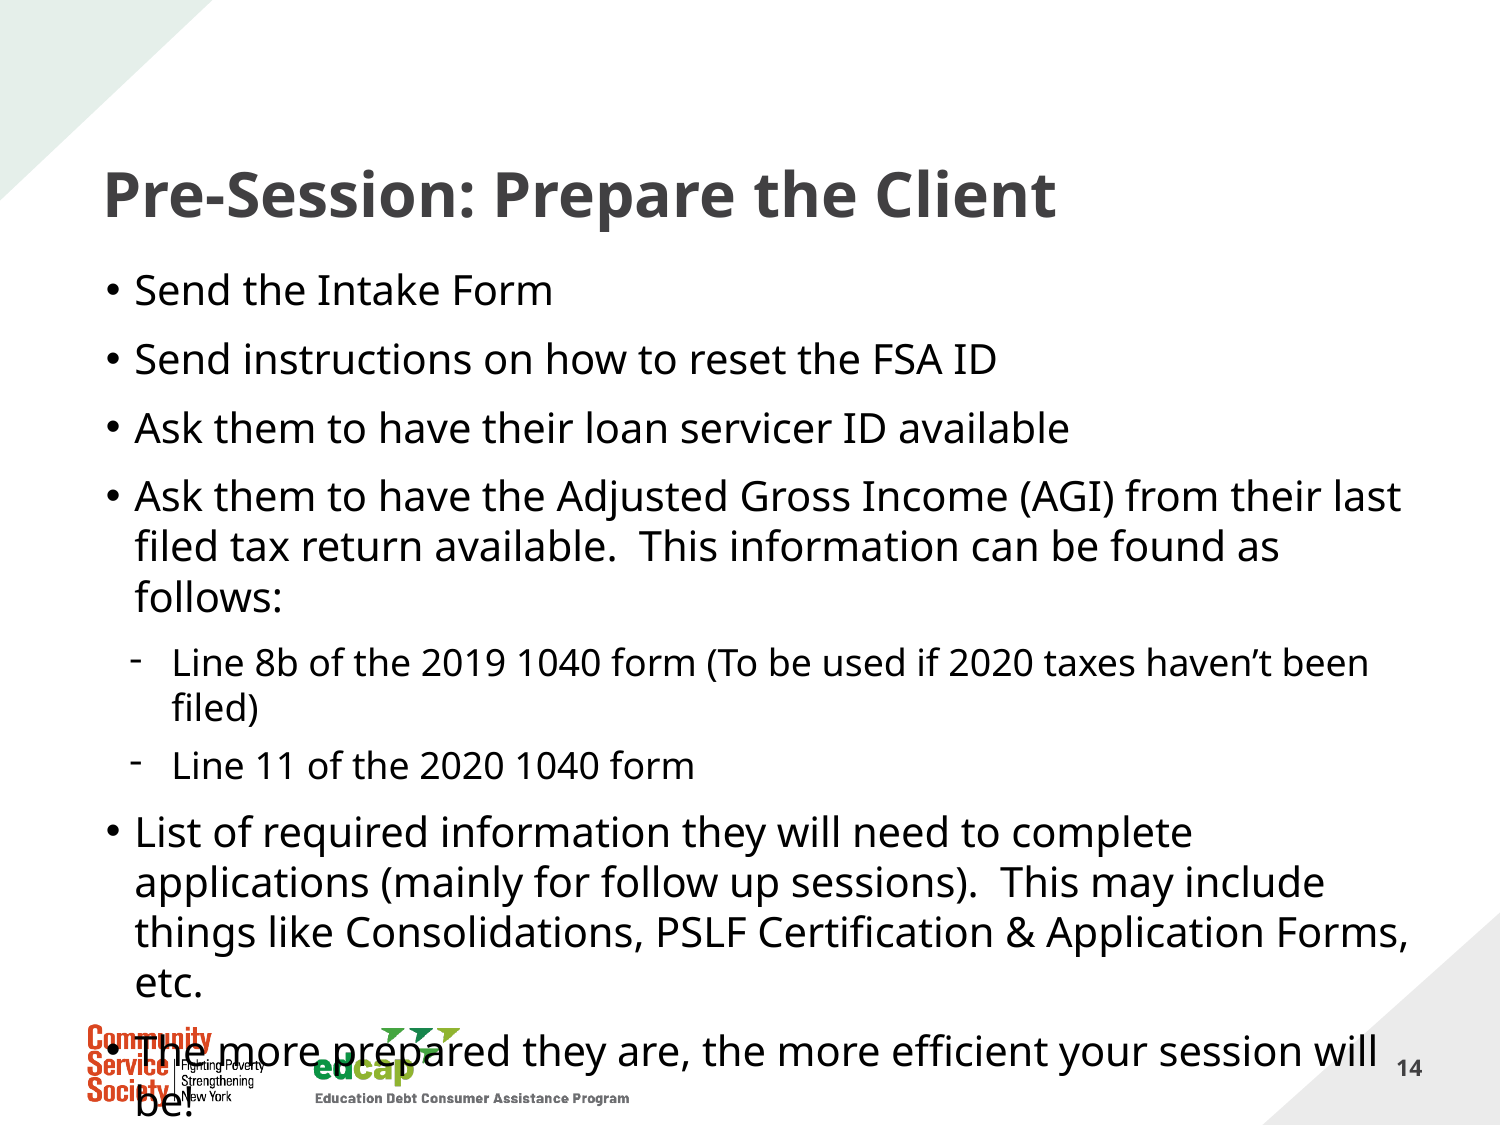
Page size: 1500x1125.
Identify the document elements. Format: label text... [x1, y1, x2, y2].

title Pre-Session: Prepare the Client [87, 37, 1413, 238]
list Send the Intake Form Send instructions on how to reset the FSA ID Ask them to have their loan servicer ID available Ask them to have the Adjusted Gross Income (AGI) from their last filed tax return available. This information can be found as follows: Line 8b of the 2019 1040 form (To be used if 2020 taxes haven’t been filed) Line 11 of the 2020 1040 form List of required information they will need to complete applications (mainly for follow up sessions). This may include things like Consolidations, PSLF Certification & Application Forms, etc. The more prepared they are, the more efficient your session will be! [87, 238, 1413, 1125]
slide_number 14 [1413, 1045, 1438, 1106]
